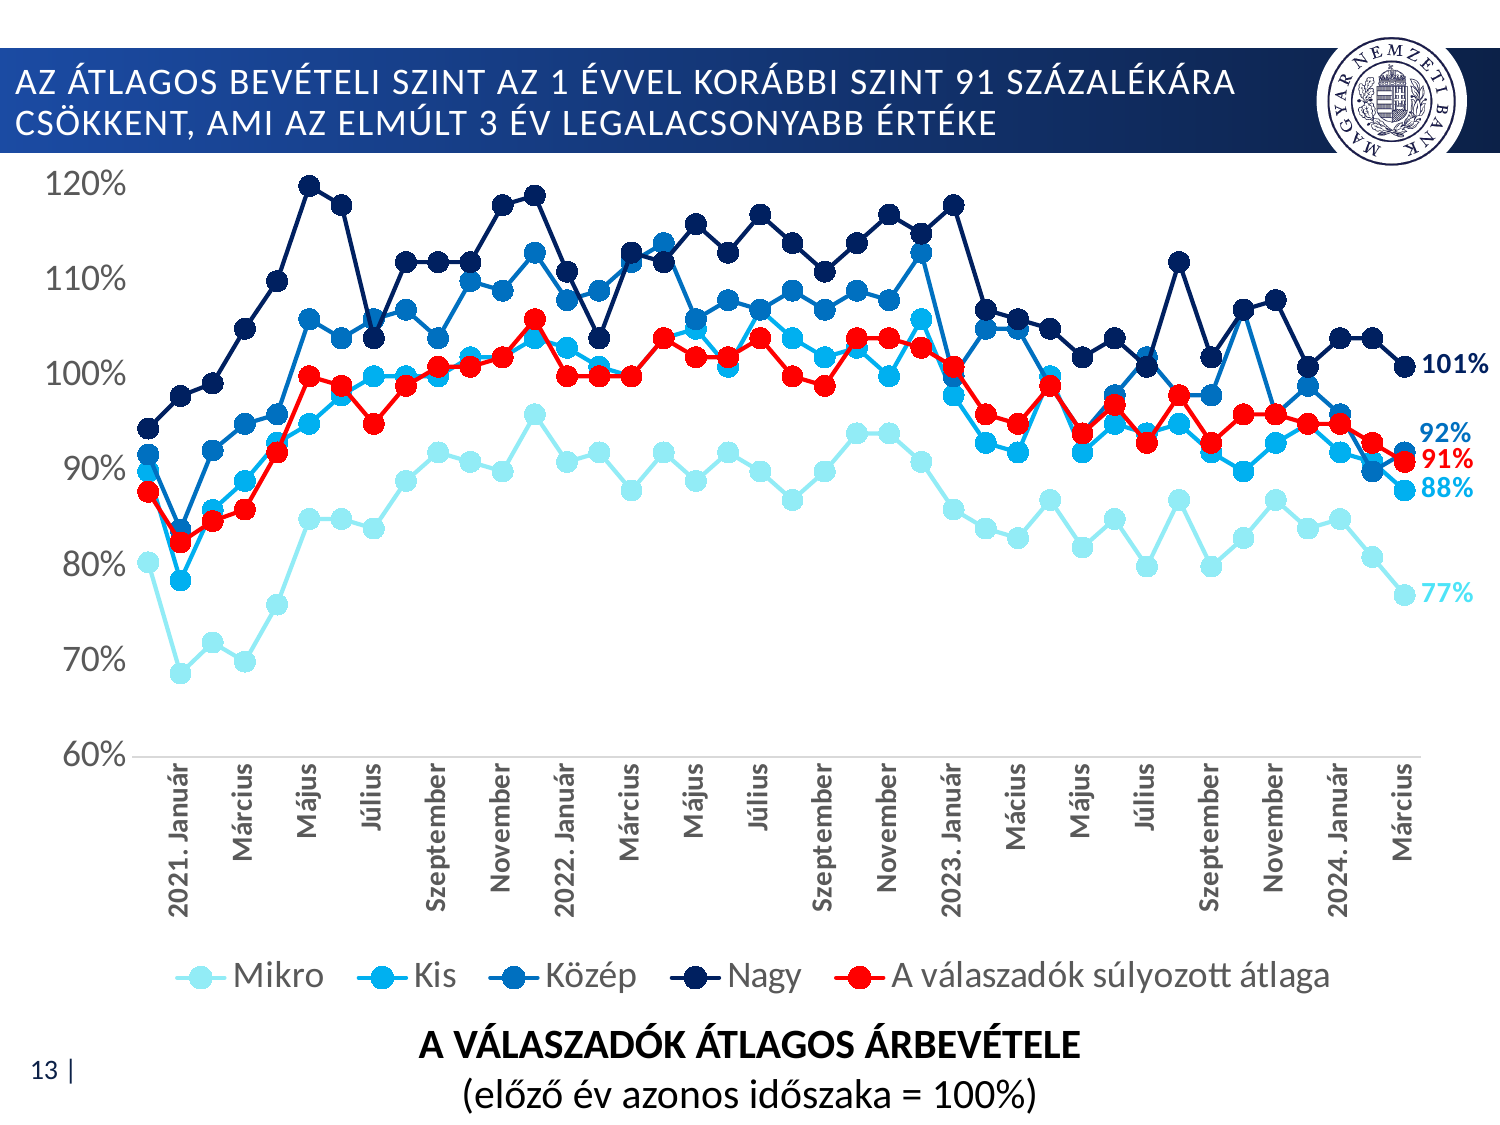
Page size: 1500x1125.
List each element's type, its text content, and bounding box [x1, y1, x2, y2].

chart [0, 152, 1500, 1013]
picture [1327, 36, 1457, 152]
title az átlagos bevételi szint az 1 évvel korábbi szint 91 százalékára csökkent, ami az elmúlt 3 év legalacsonyabb értéke [0, 52, 1392, 152]
text_box A VÁLASZADÓK ÁTLAGOS ÁRBEVÉTELE (előző év azonos időszaka = 100%) [145, 1013, 1355, 1125]
